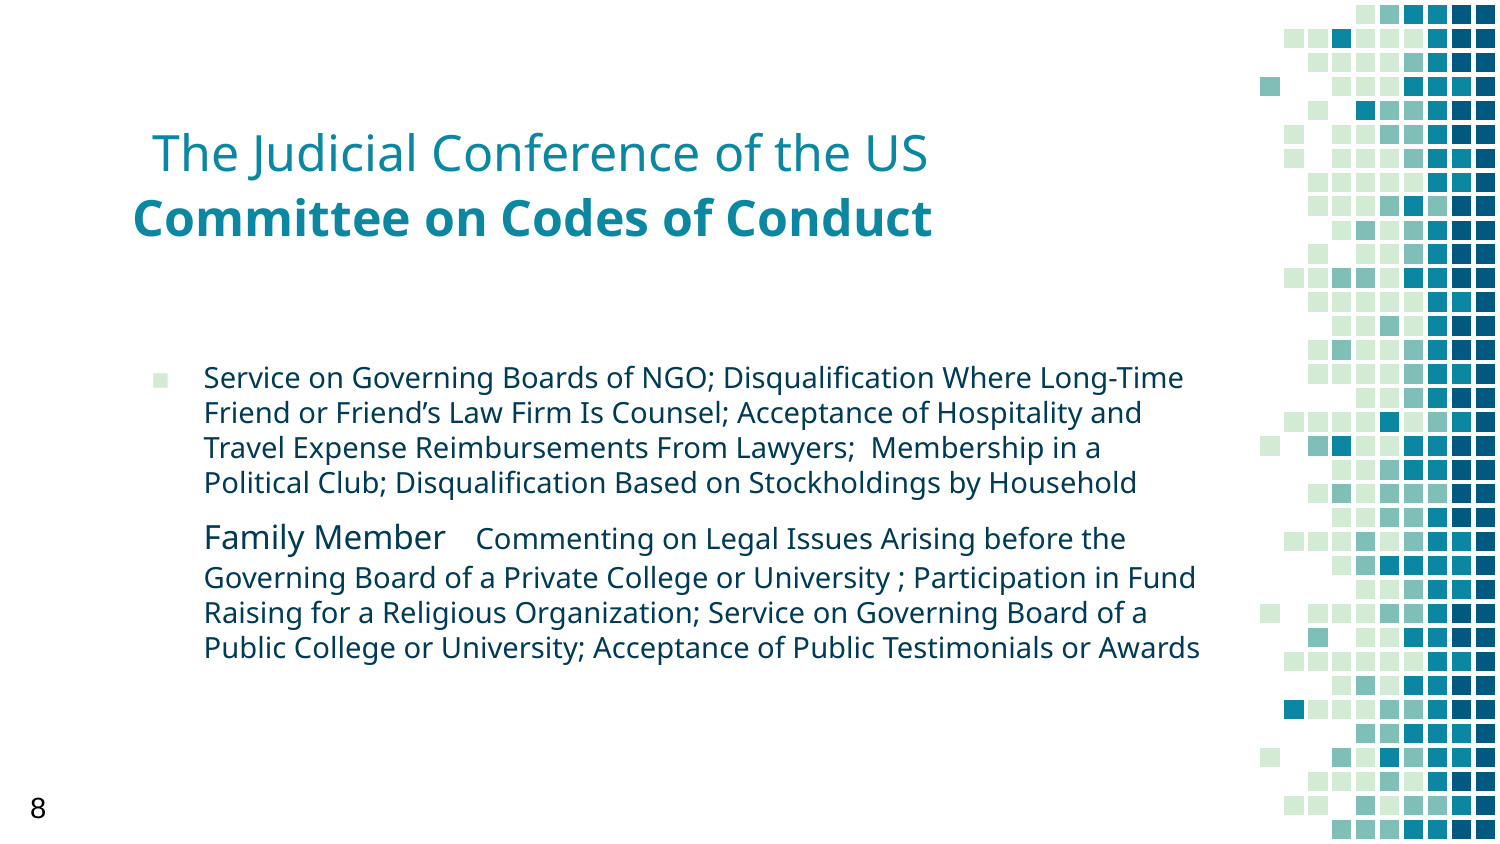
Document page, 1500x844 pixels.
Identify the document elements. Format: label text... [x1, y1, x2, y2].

title The Judicial Conference of the US Committee on Codes of Conduct [117, 121, 1227, 262]
list Service on Governing Boards of NGO; Disqualification Where Long-Time Friend or Friend’s Law Firm Is Counsel; Acceptance of Hospitality and Travel Expense Reimbursements From Lawyers; Membership in a Political Club; Disqualification Based on Stockholdings by Household Family Member Commenting on Legal Issues Arising before the Governing Board of a Private College or University ; Participation in Fund Raising for a Religious Organization; Service on Governing Board of a Public College or University; Acceptance of Public Testimonials or Awards [117, 284, 1227, 774]
slide_number 8 [15, 774, 105, 839]
